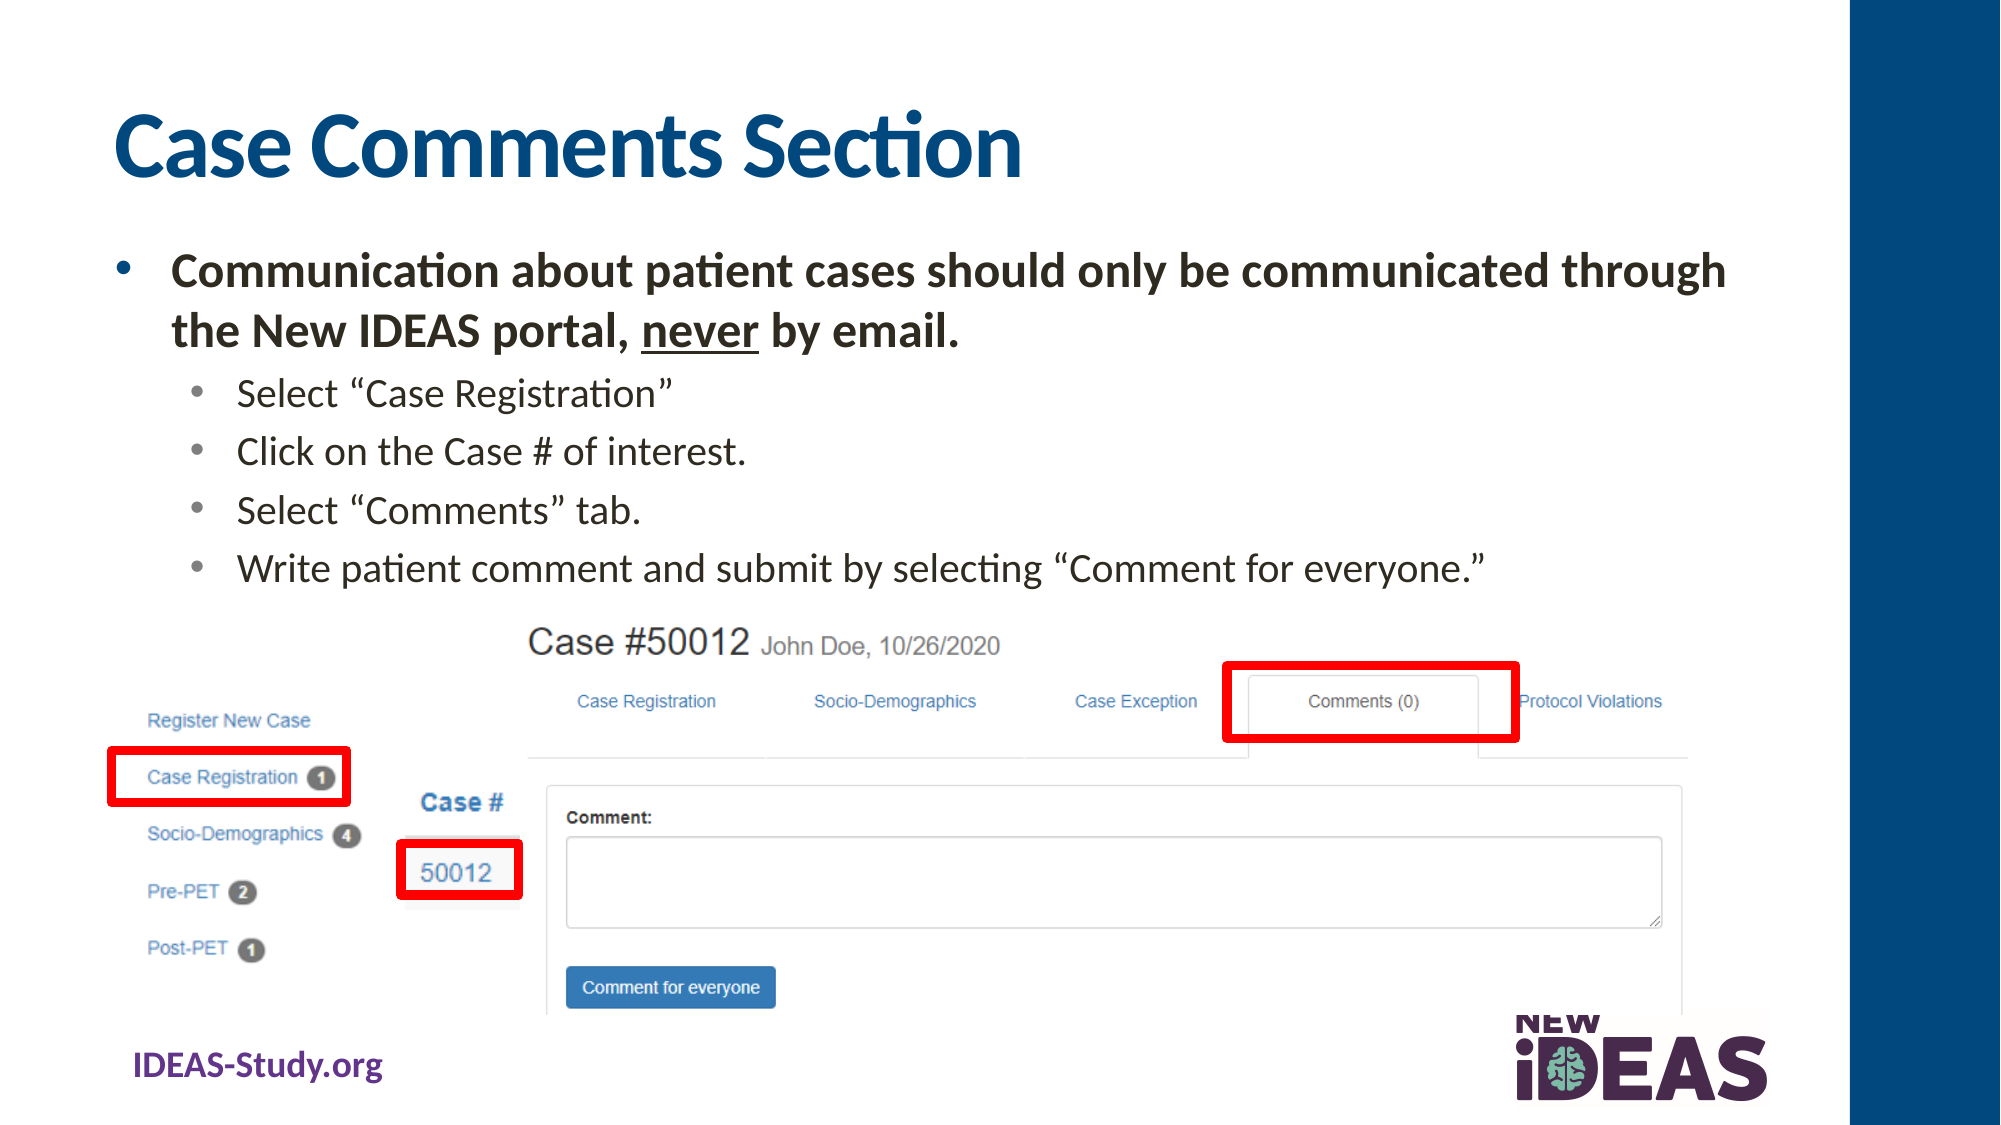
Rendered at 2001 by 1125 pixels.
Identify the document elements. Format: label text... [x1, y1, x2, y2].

picture [144, 561, 367, 995]
text_box Communication about patient cases should only be communicated through the New IDEAS portal, never by email. Select “Case Registration” Click on the Case # of interest. Select “Comments” tab. Write patient comment and submit by selecting “Comment for everyone.” [99, 229, 1767, 955]
picture [1516, 1008, 1767, 1108]
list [518, 594, 1689, 1016]
picture [399, 771, 521, 911]
title Case Comments Section [99, 45, 1767, 229]
